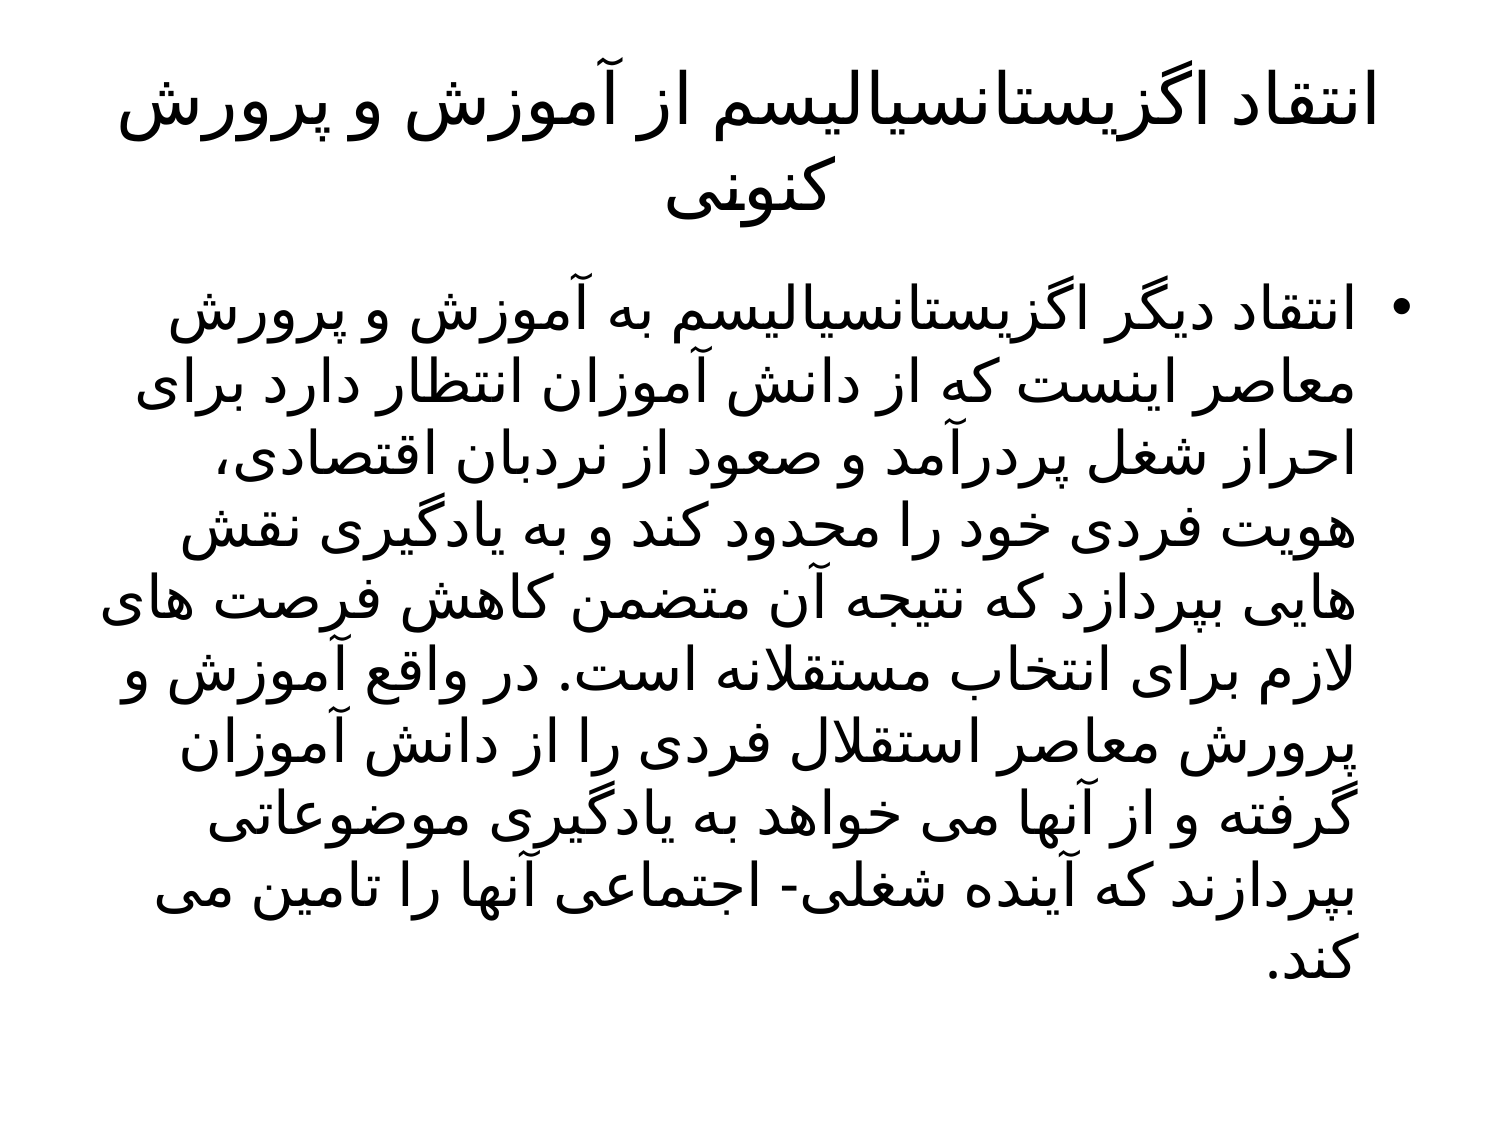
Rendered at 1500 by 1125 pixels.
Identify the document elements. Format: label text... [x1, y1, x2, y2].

title انتقاد اگزیستانسیالیسم از آموزش و پرورش کنونی [75, 45, 1425, 233]
list انتقاد دیگر اگزیستانسیالیسم به آموزش و پرورش معاصر اینست که از دانش آموزان انتظار دارد برای احراز شغل پردرآمد و صعود از نردبان اقتصادی، هویت فردی خود را محدود کند و به یادگیری نقش هایی بپردازد که نتیجه آن متضمن کاهش فرصت های لازم برای انتخاب مستقلانه است. در واقع آموزش و پرورش معاصر استقلال فردی را از دانش آموزان گرفته و از آنها می خواهد به یادگیری موضوعاتی بپردازند که آینده شغلی- اجتماعی آنها را تامین می کند. [75, 262, 1425, 1005]
